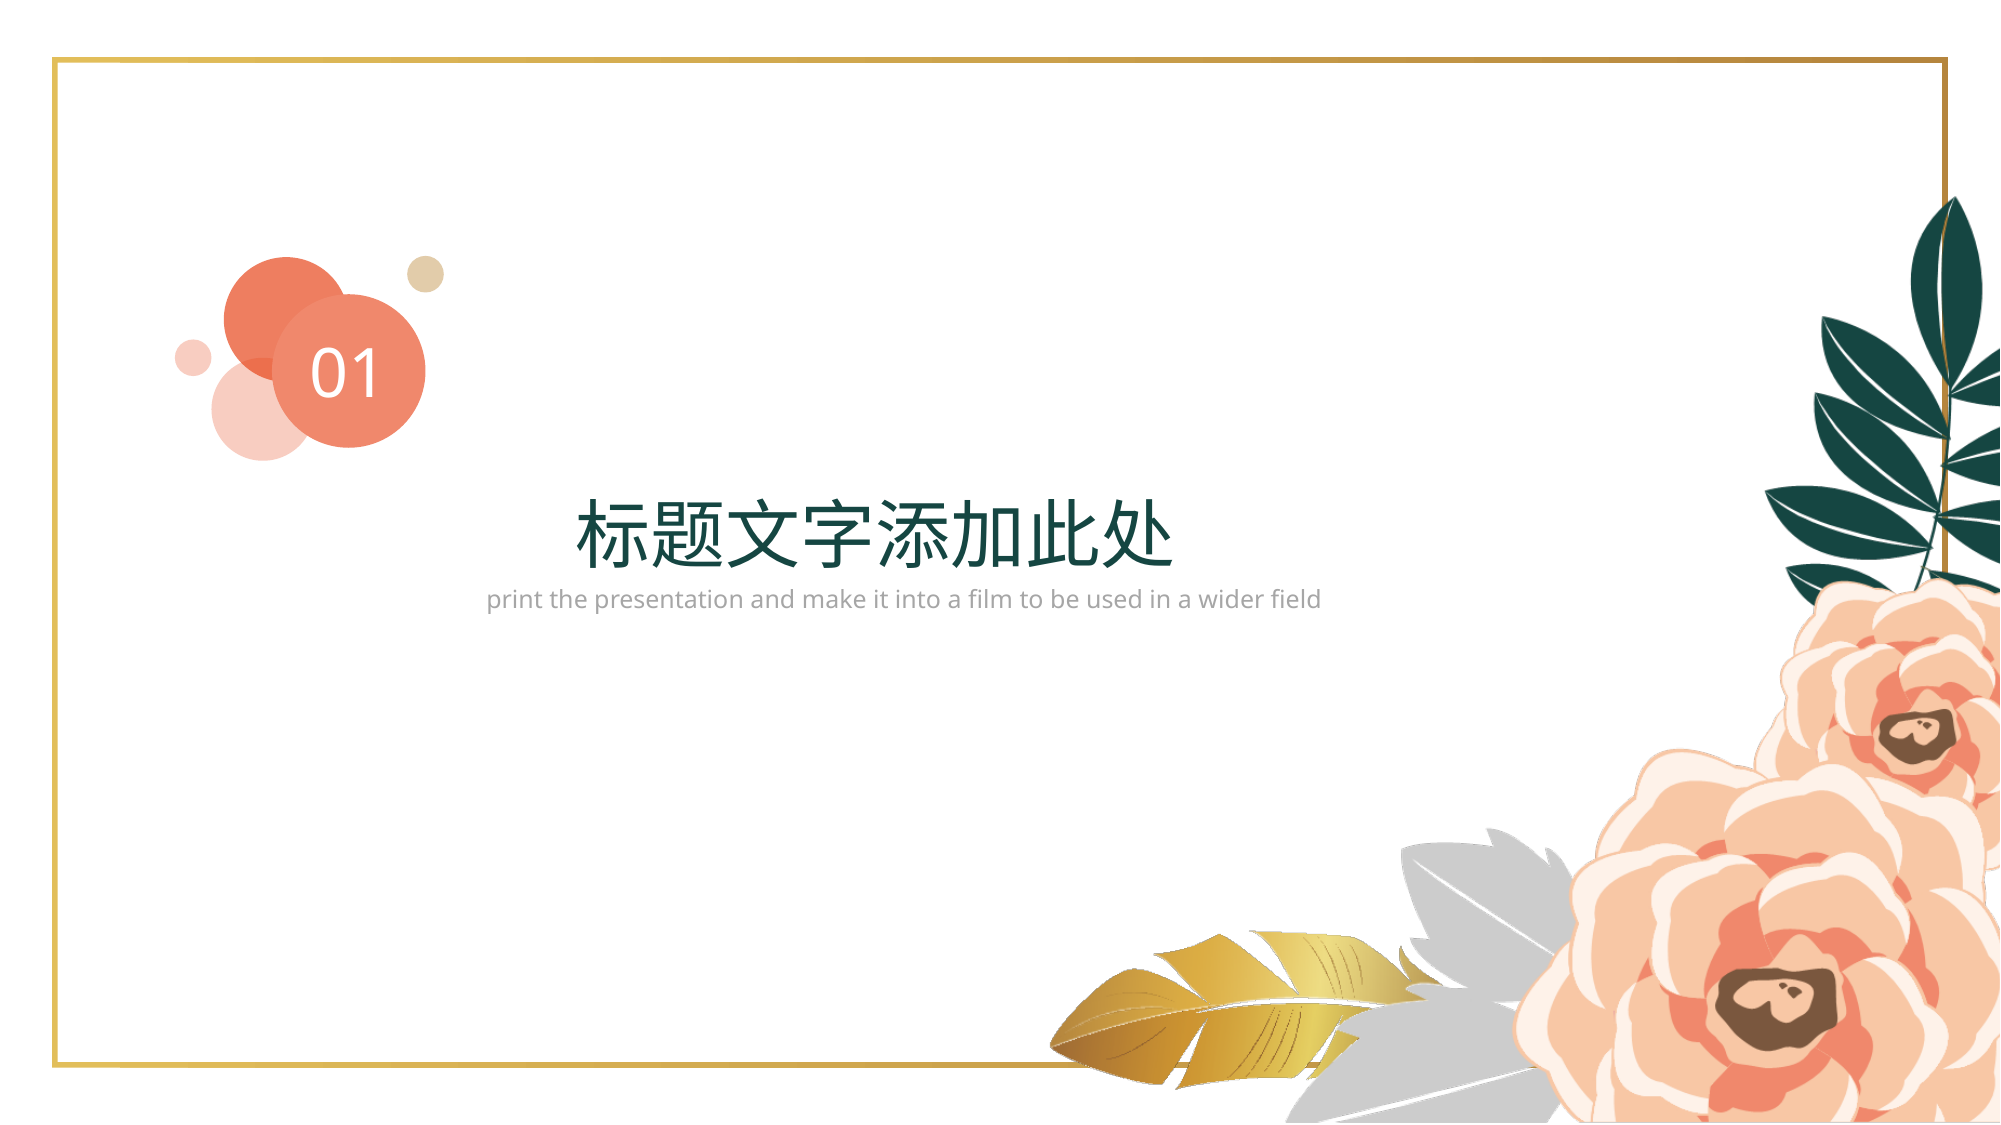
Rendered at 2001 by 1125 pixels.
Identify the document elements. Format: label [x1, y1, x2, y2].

text_box [174, 255, 444, 461]
picture [999, 175, 2000, 1125]
text_box [471, 479, 1347, 622]
